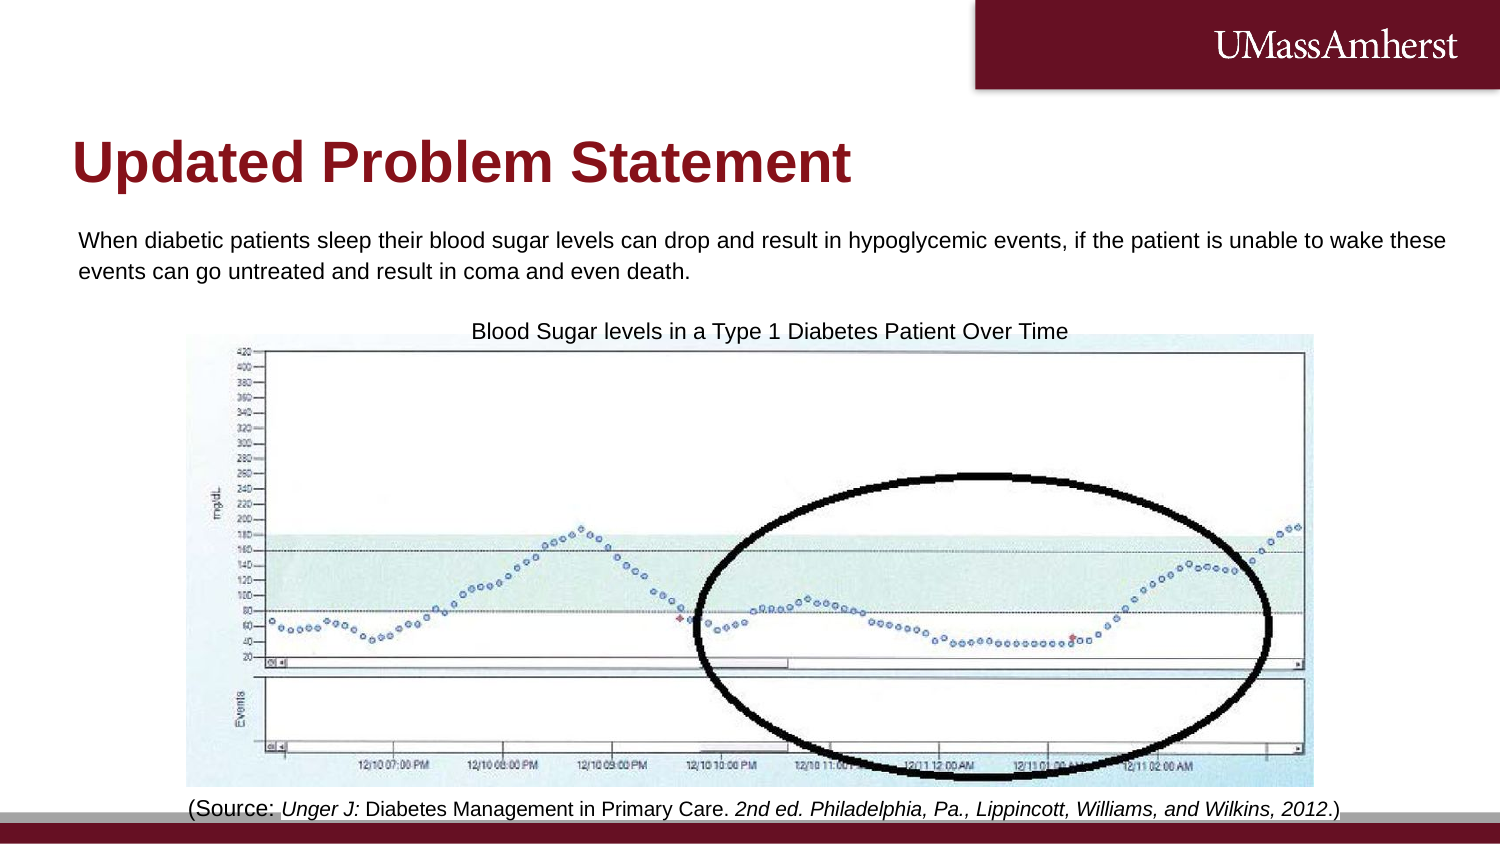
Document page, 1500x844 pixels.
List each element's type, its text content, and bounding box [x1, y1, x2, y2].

list When diabetic patients sleep their blood sugar levels can drop and result in hypoglycemic events, if the patient is unable to wake these events can go untreated and result in coma and even death. (Source: Unger J: Diabetes Management in Primary Care. 2nd ed. Philadelphia, Pa., Lippincott, Williams, and Wilkins, 2012.) [63, 213, 1465, 754]
title Updated Problem Statement [72, 53, 1273, 195]
picture [186, 334, 1314, 787]
text_box Blood Sugar levels in a Type 1 Diabetes Patient Over Time [414, 298, 1127, 333]
picture [1214, 28, 1458, 59]
